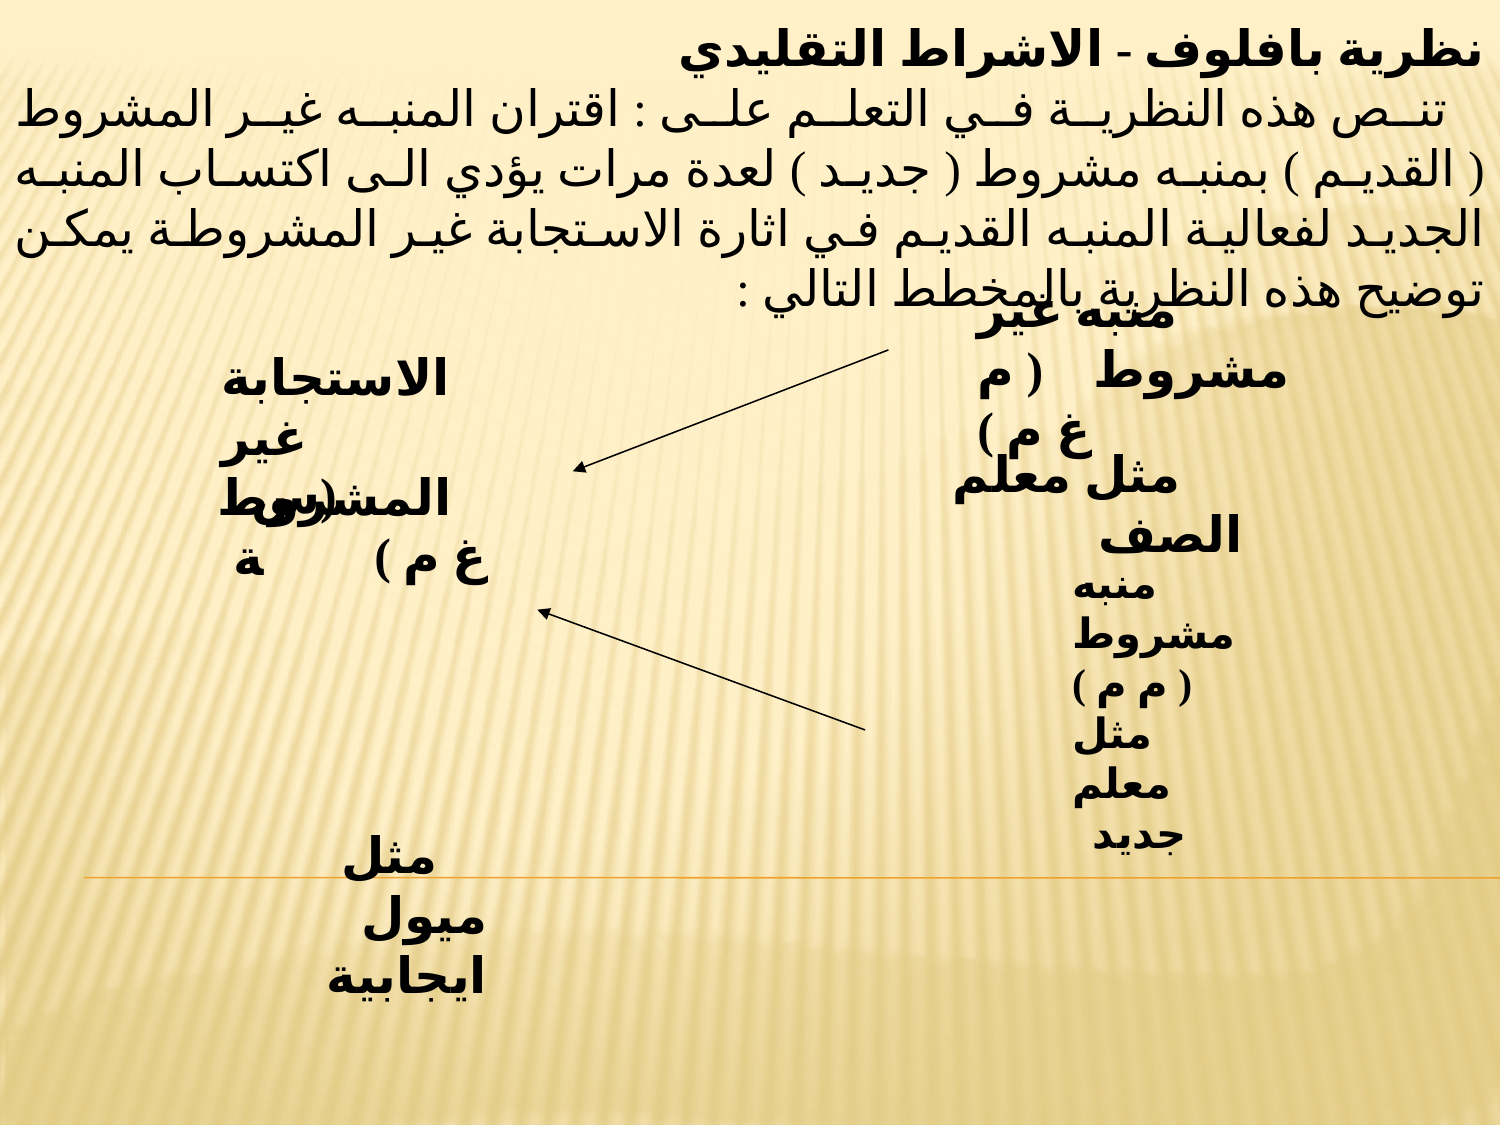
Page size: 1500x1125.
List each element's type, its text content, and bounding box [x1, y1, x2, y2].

text_box نظرية بافلوف - الاشراط التقليدي تنص هذه النظرية في التعلم على : اقتران المنبه غير المشروط ( القديم ) بمنبه مشروط ( جديد ) لعدة مرات يؤدي الى اكتساب المنبه الجديد لفعالية المنبه القديم في اثارة الاستجابة غير المشروطة يمكن توضيح هذه النظرية بالمخطط التالي : [0, 9, 1500, 325]
text_box منبه مشروط ( م م ) مثل معلم جديد [1057, 549, 1270, 915]
text_box [572, 349, 889, 473]
text_box [537, 608, 866, 731]
text_box منبه غير مشروط ( م غ م ) [962, 269, 1329, 525]
text_box مثل معلم الصف [879, 435, 1258, 571]
text_box (س غ م ) مثل ميول ايجابية [206, 215, 502, 1011]
